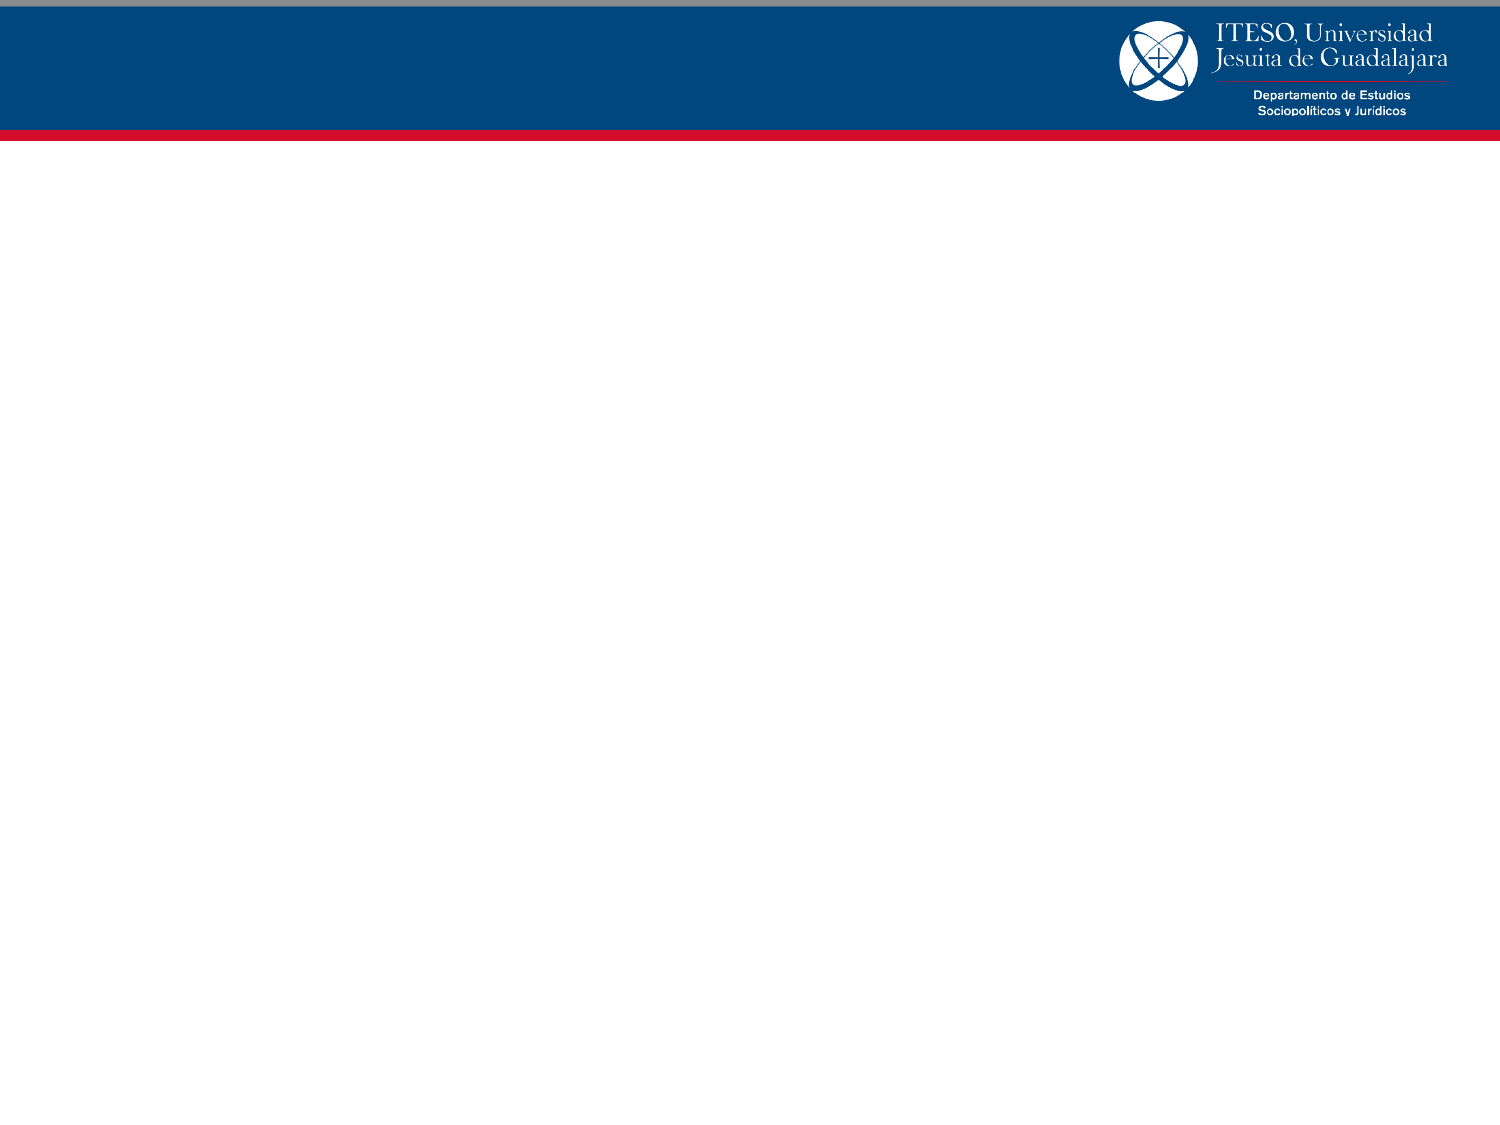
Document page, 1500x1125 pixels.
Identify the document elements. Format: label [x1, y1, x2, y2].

picture [0, 0, 1500, 141]
